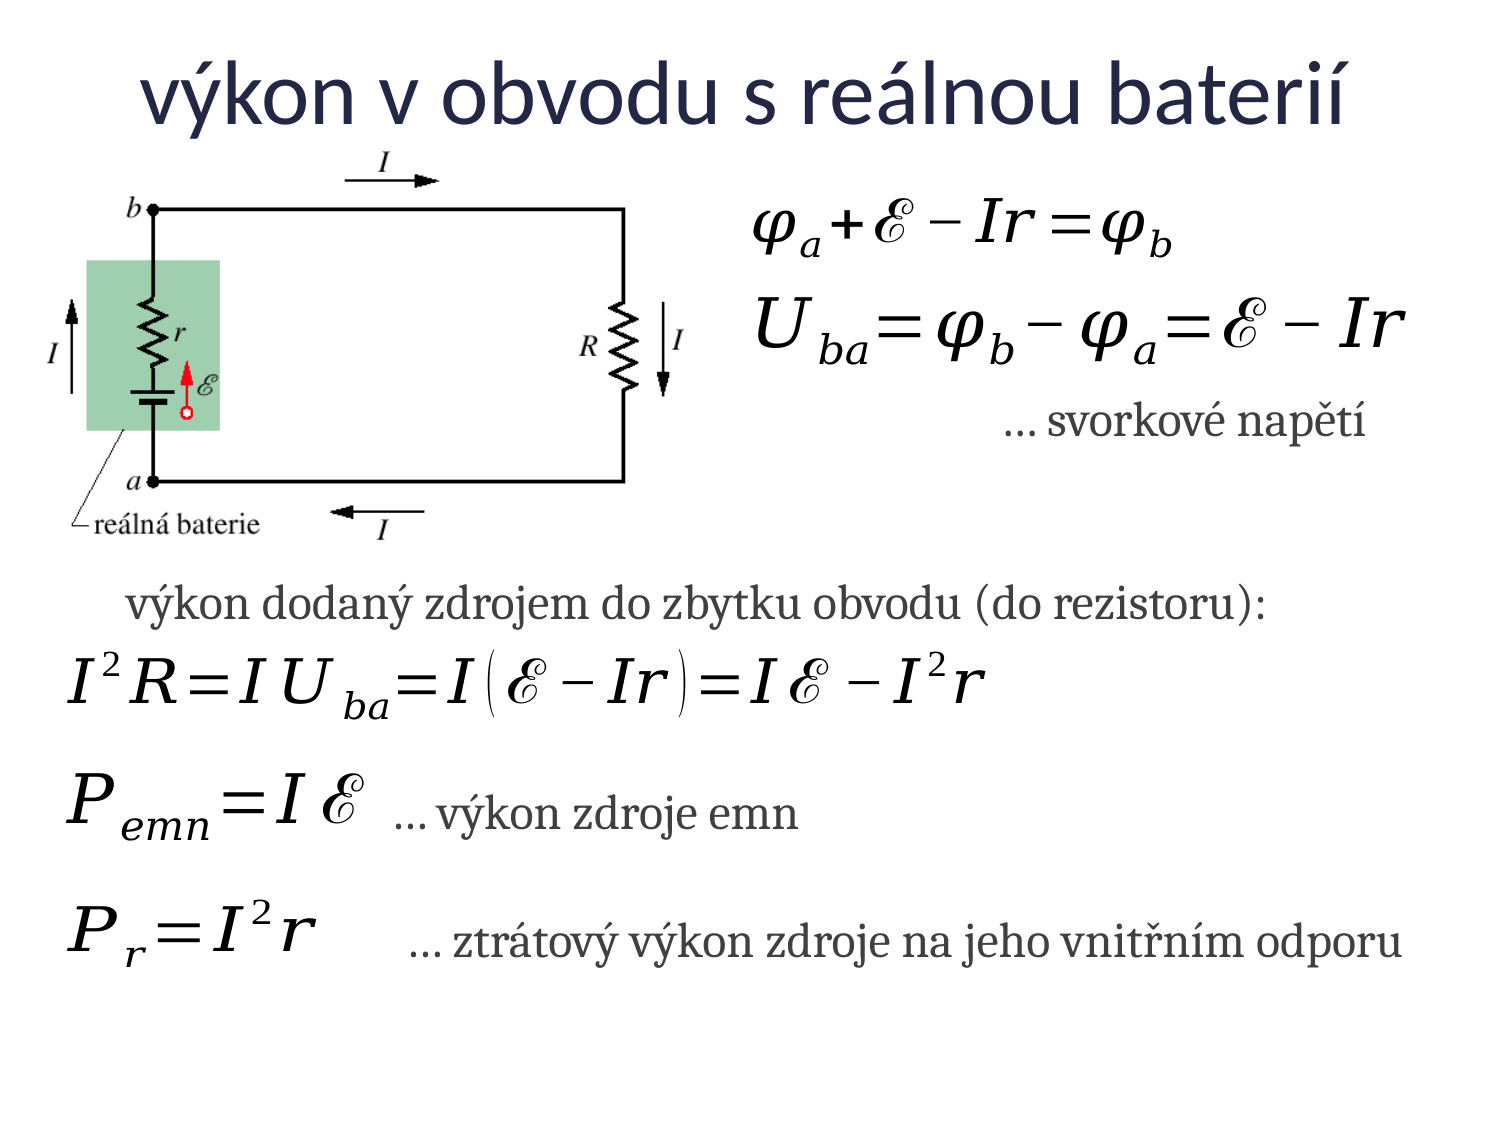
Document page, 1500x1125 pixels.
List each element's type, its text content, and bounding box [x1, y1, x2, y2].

title výkon v obvodu s reálnou baterií [124, 5, 1400, 171]
text_box výkon dodaný zdrojem do zbytku obvodu (do rezistoru): [111, 562, 1284, 638]
text_box … výkon zdroje emn [375, 771, 815, 847]
text_box … svorkové napětí [985, 379, 1381, 454]
text_box … ztrátový výkon zdroje na jeho vnitřním odporu [390, 900, 1419, 975]
picture [29, 134, 701, 551]
